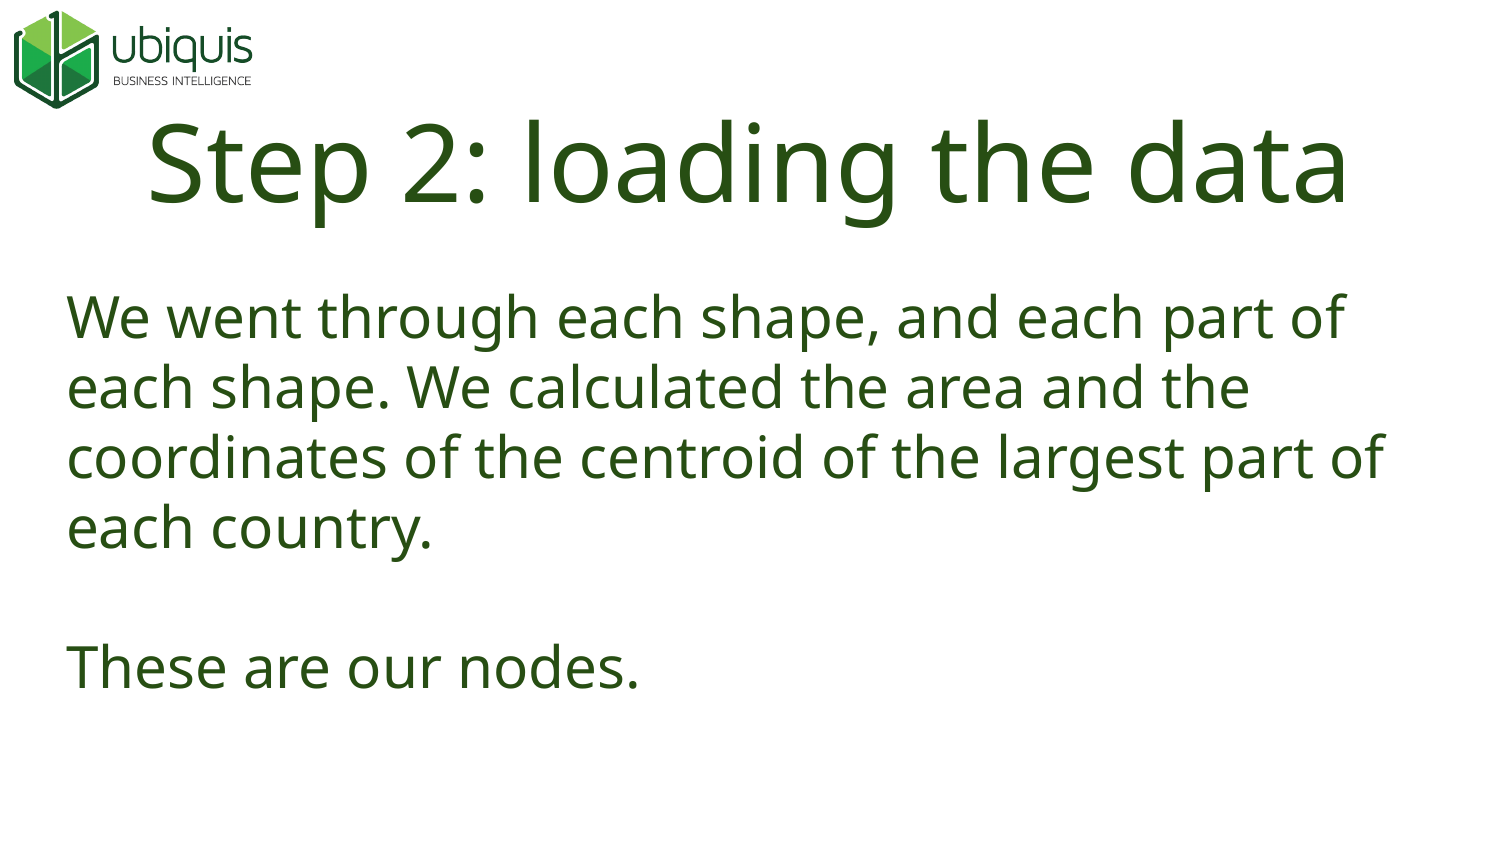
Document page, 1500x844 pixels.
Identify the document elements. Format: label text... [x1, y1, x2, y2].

picture [0, 0, 266, 120]
subtitle We went through each shape, and each part of each shape. We calculated the area and the coordinates of the centroid of the largest part of each country. These are our nodes. [51, 265, 1449, 731]
title Step 2: loading the data [51, 72, 1449, 240]
